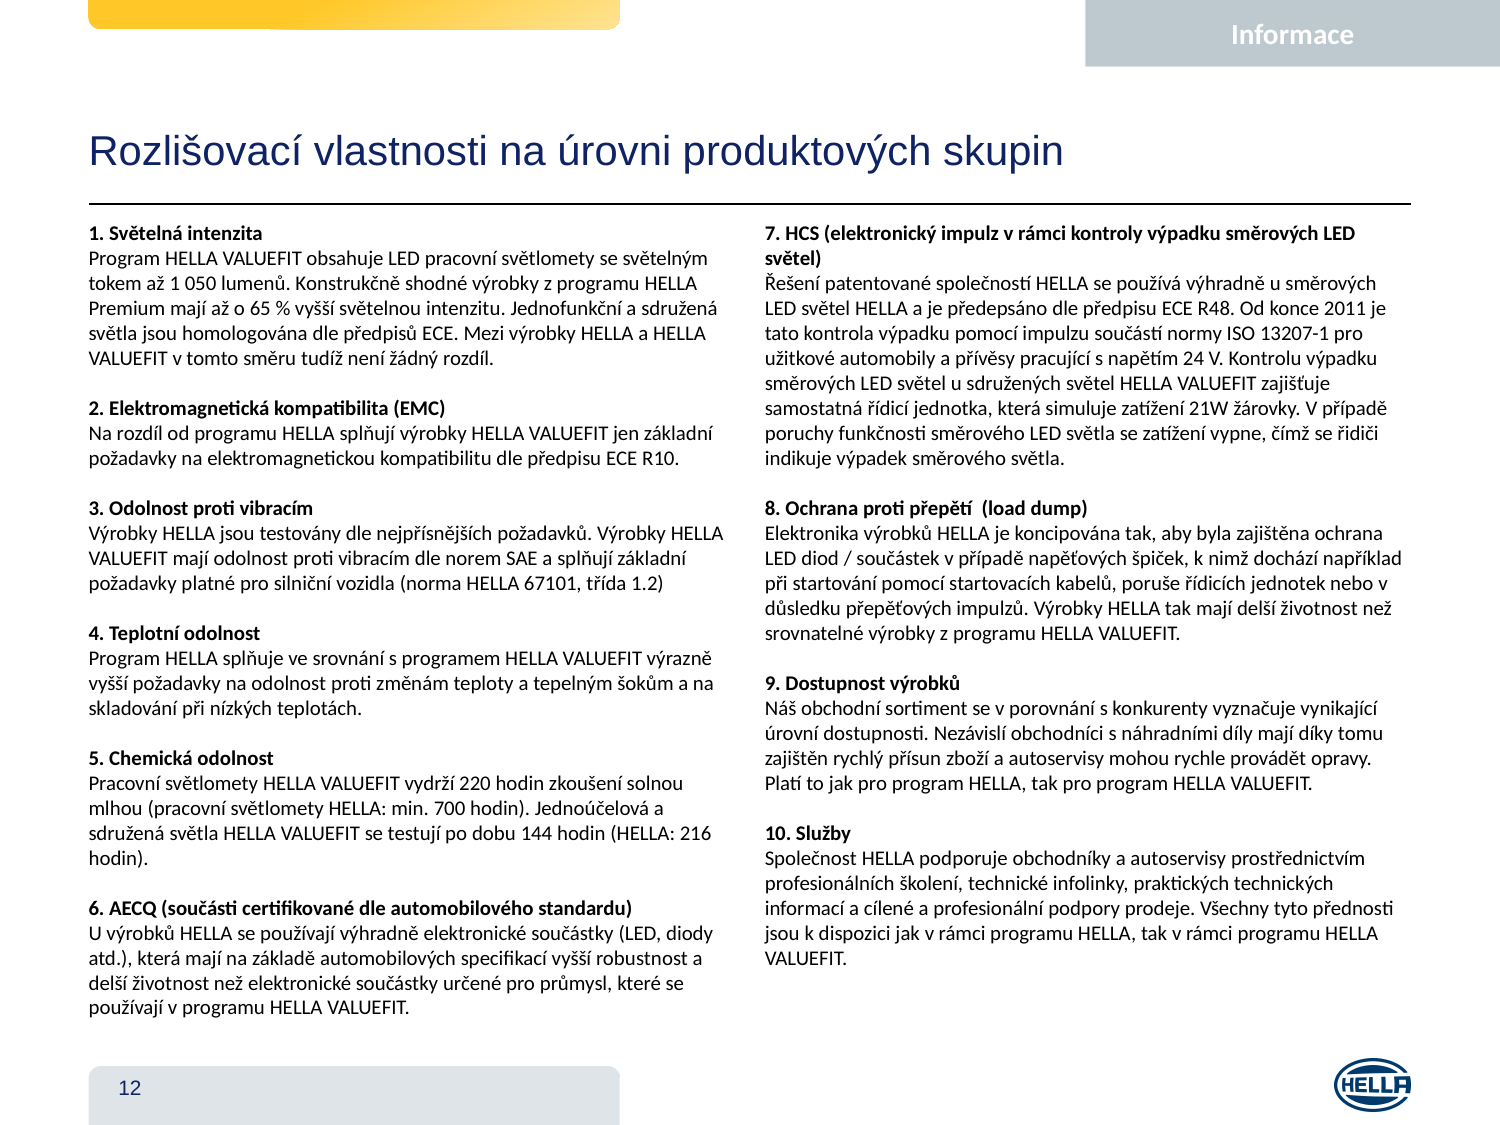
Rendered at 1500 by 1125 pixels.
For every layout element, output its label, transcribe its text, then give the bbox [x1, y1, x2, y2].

picture [88, 1065, 620, 1125]
text_box 1. Světelná intenzita Program HELLA VALUEFIT obsahuje LED pracovní světlomety se světelným tokem až 1 050 lumenů. Konstrukčně shodné výrobky z programu HELLA Premium mají až o 65 % vyšší světelnou intenzitu. Jednofunkční a sdružená světla jsou homologována dle předpisů ECE. Mezi výrobky HELLA a HELLA VALUEFIT v tomto směru tudíž není žádný rozdíl. 2. Elektromagnetická kompatibilita (EMC) Na rozdíl od programu HELLA splňují výrobky HELLA VALUEFIT jen základní požadavky na elektromagnetickou kompatibilitu dle předpisu ECE R10. 3. Odolnost proti vibracím Výrobky HELLA jsou testovány dle nejpřísnějších požadavků. Výrobky HELLA VALUEFIT mají odolnost proti vibracím dle norem SAE a splňují základní požadavky platné pro silniční vozidla (norma HELLA 67101, třída 1.2) 4. Teplotní odolnost Program HELLA splňuje ve srovnání s programem HELLA VALUEFIT výrazně vyšší požadavky na odolnost proti změnám teploty a tepelným šokům a na skladování při nízkých teplotách. 5. Chemická odolnost Pracovní světlomety HELLA VALUEFIT vydrží 220 hodin zkoušení solnou mlhou (pracovní světlomety HELLA: min. 700 hodin). Jednoúčelová a sdružená světla HELLA VALUEFIT se testují po dobu 144 hodin (HELLA: 216 hodin). 6. AECQ (součásti certifikované dle automobilového standardu) U výrobků HELLA se používají výhradně elektronické součástky (LED, diody atd.), která mají na základě automobilových specifikací vyšší robustnost a delší životnost než elektronické součástky určené pro průmysl, které se používají v programu HELLA VALUEFIT. 7. HCS (elektronický impulz v rámci kontroly výpadku směrových LED světel) Řešení patentované společností HELLA se používá výhradně u směrových LED světel HELLA a je předepsáno dle předpisu ECE R48. Od konce 2011 je tato kontrola výpadku pomocí impulzu součástí normy ISO 13207-1 pro užitkové automobily a přívěsy pracující s napětím 24 V. Kontrolu výpadku směrových LED světel u sdružených světel HELLA VALUEFIT zajišťuje samostatná řídicí jednotka, která simuluje zatížení 21W žárovky. V případě poruchy funkčnosti směrového LED světla se zatížení vypne, čímž se řidiči indikuje výpadek směrového světla. 8. Ochrana proti přepětí (load dump) Elektronika výrobků HELLA je koncipována tak, aby byla zajištěna ochrana LED diod / součástek v případě napěťových špiček, k nimž dochází například při startování pomocí startovacích kabelů, poruše řídicích jednotek nebo v důsledku přepěťových impulzů. Výrobky HELLA tak mají delší životnost než srovnatelné výrobky z programu HELLA VALUEFIT. 9. Dostupnost výrobků Náš obchodní sortiment se v porovnání s konkurenty vyznačuje vynikající úrovní dostupnosti. Nezávislí obchodníci s náhradními díly mají díky tomu zajištěn rychlý přísun zboží a autoservisy mohou rychle provádět opravy. Platí to jak pro program HELLA, tak pro program HELLA VALUEFIT. 10. Služby Společnost HELLA podporuje obchodníky a autoservisy prostřednictvím profesionálních školení, technické infolinky, praktických technických informací a cílené a profesionální podpory prodeje. Všechny tyto přednosti jsou k dispozici jak v rámci programu HELLA, tak v rámci programu HELLA VALUEFIT. [88, 219, 1412, 1059]
slide_number 12 [88, 1074, 263, 1109]
picture [1334, 1059, 1411, 1112]
title Rozlišovací vlastnosti na úrovni produktových skupin [88, 59, 1412, 205]
text_box Informace [1084, 0, 1500, 68]
